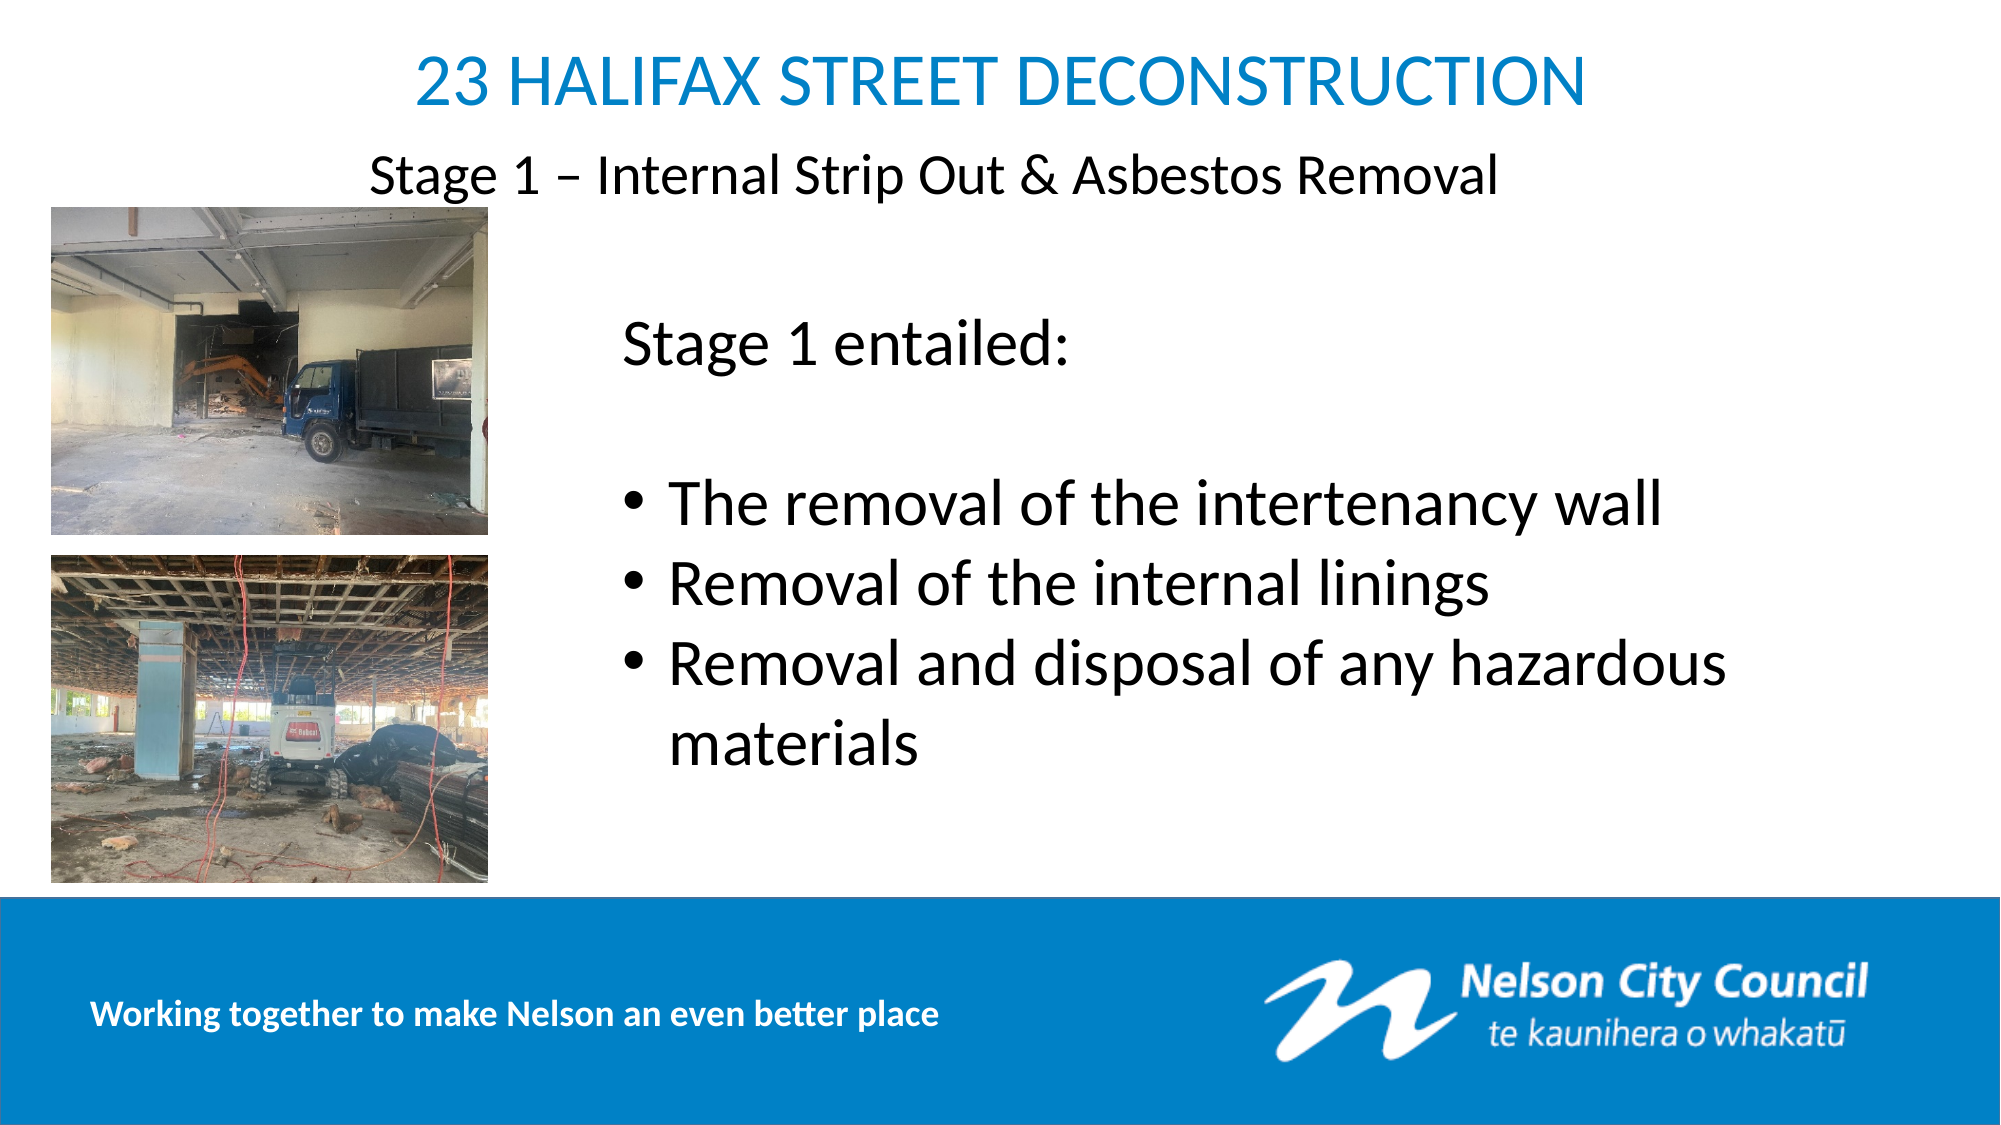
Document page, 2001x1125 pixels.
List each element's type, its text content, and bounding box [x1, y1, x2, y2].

text_box 23 HALIFAX STREET DECONSTRUCTION [14, 22, 1990, 128]
picture [51, 555, 488, 883]
text_box Working together to make Nelson an even better place [0, 897, 2000, 1125]
picture [51, 207, 488, 535]
picture [1214, 935, 1910, 1079]
text_box Stage 1 entailed: The removal of the intertenancy wall Removal of the internal linings Removal and disposal of any hazardous materials [607, 291, 1881, 787]
text_box Stage 1 – Internal Strip Out & Asbestos Removal [0, 128, 1922, 214]
